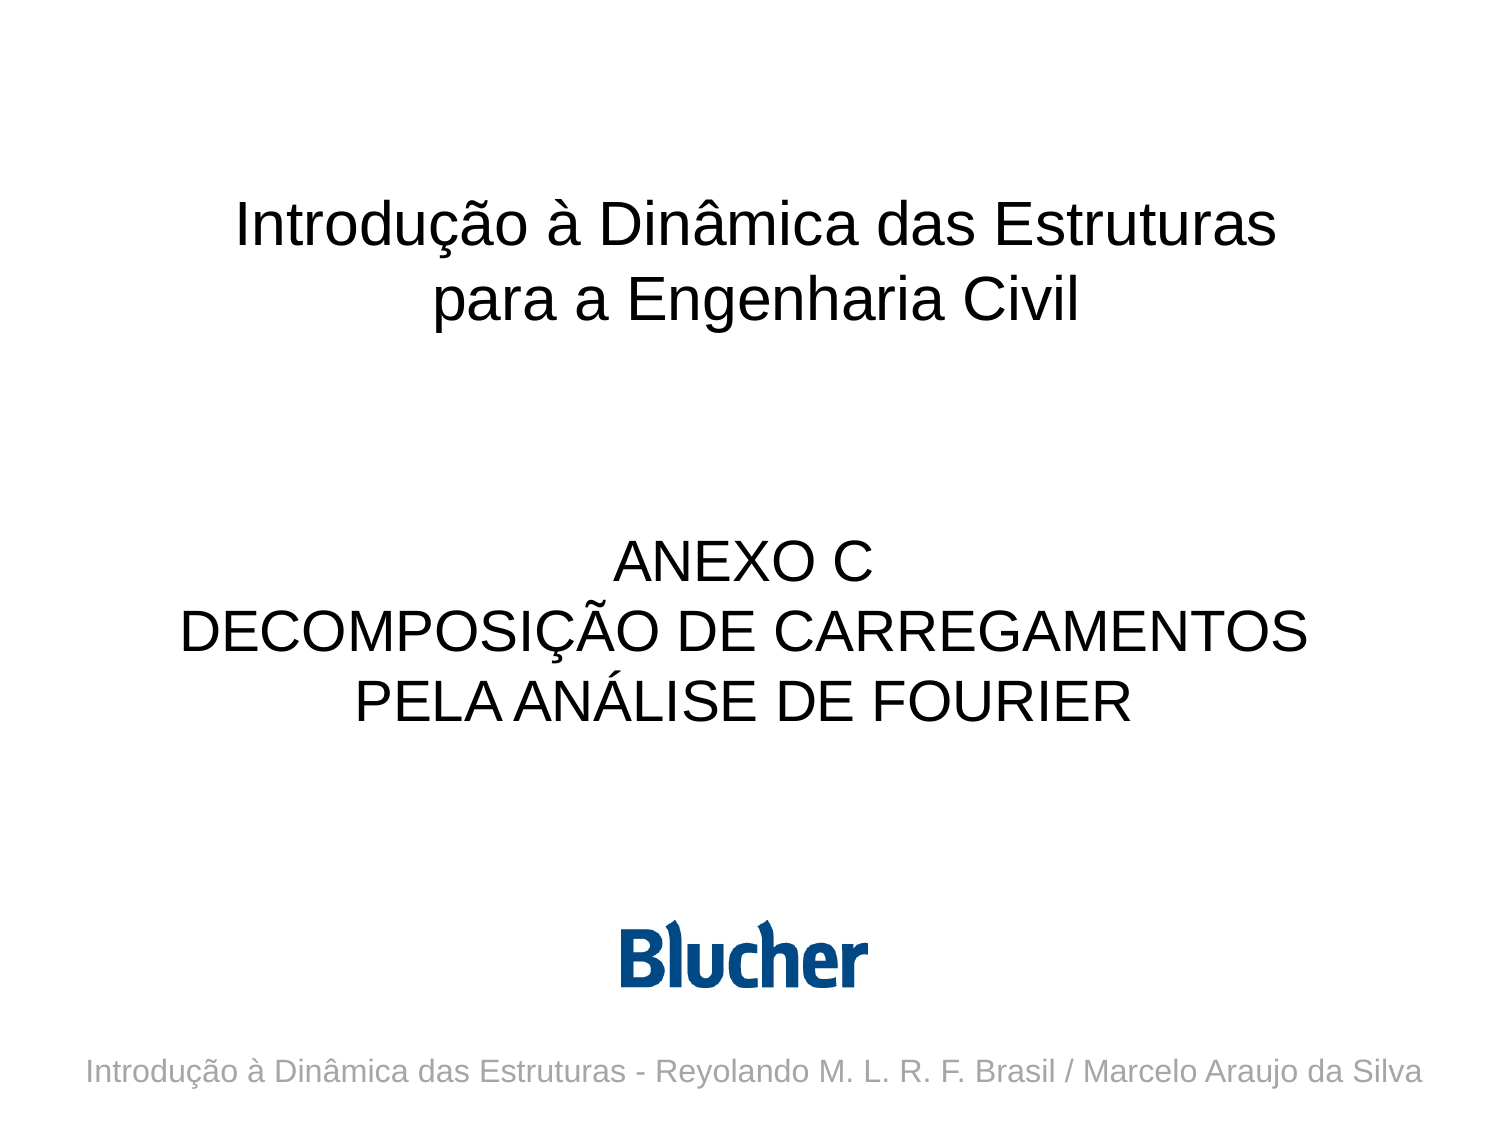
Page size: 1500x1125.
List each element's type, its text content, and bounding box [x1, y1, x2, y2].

text_box ANEXO C DECOMPOSIÇÃO DE CARREGAMENTOS PELA ANÁLISE DE FOURIER [117, 515, 1372, 741]
text_box Introdução à Dinâmica das Estruturas para a Engenharia Civil [119, 175, 1395, 468]
picture [620, 920, 868, 988]
footer Introdução à Dinâmica das Estruturas - Reyolando M. L. R. F. Brasil / Marcelo Araujo da Silva [0, 1042, 1500, 1103]
